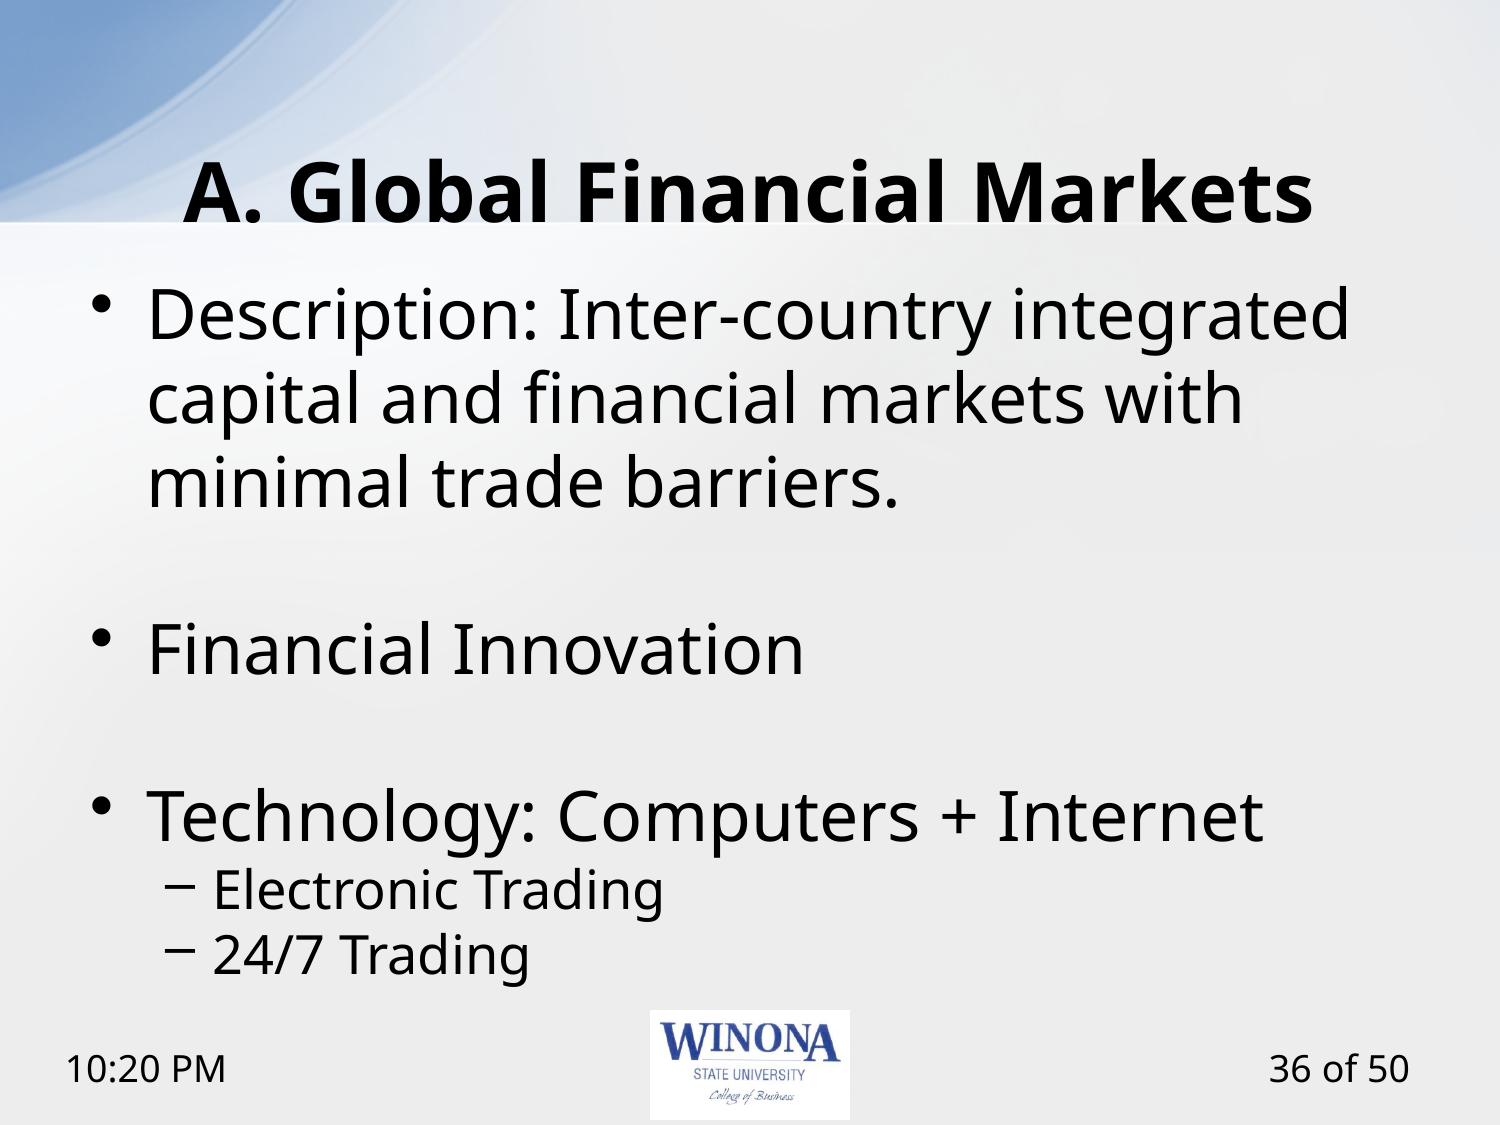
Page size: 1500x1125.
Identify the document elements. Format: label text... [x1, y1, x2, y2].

title A. Global Financial Markets [75, 58, 1425, 247]
list Description: Inter-country integrated capital and financial markets with minimal trade barriers. Financial Innovation Technology: Computers + Internet Electronic Trading 24/7 Trading [75, 262, 1425, 1005]
picture [0, 0, 1500, 1125]
